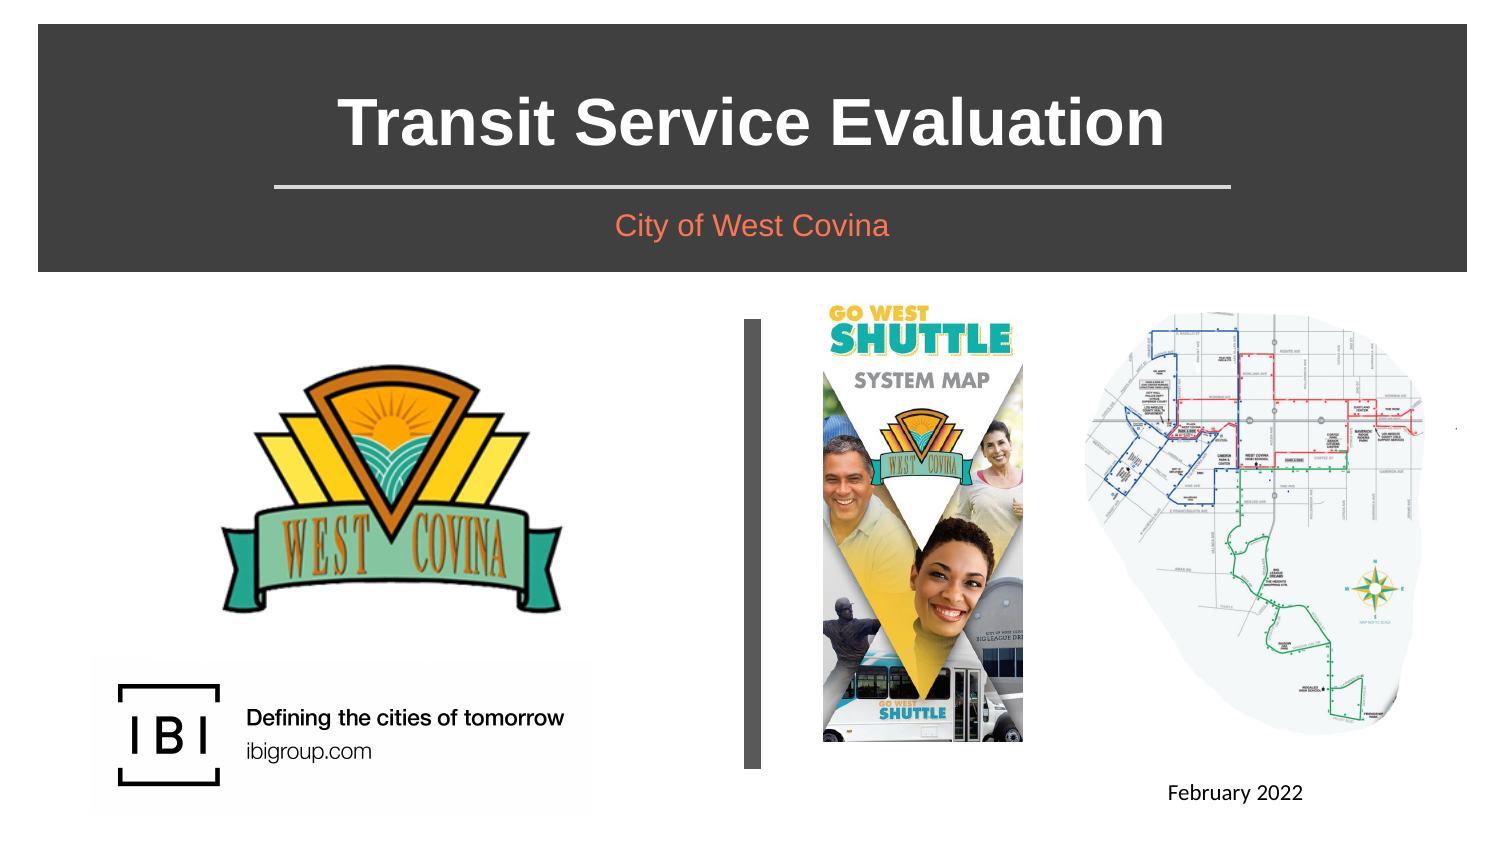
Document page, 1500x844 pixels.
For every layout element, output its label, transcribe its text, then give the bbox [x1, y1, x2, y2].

subtitle City of West Covina [189, 202, 1315, 255]
title Transit Service Evaluation [67, 53, 1438, 168]
text_box February 2022 [1115, 748, 1338, 836]
picture [823, 291, 1023, 742]
picture [90, 319, 621, 814]
picture [1084, 311, 1457, 735]
text_box [48, 33, 1457, 262]
